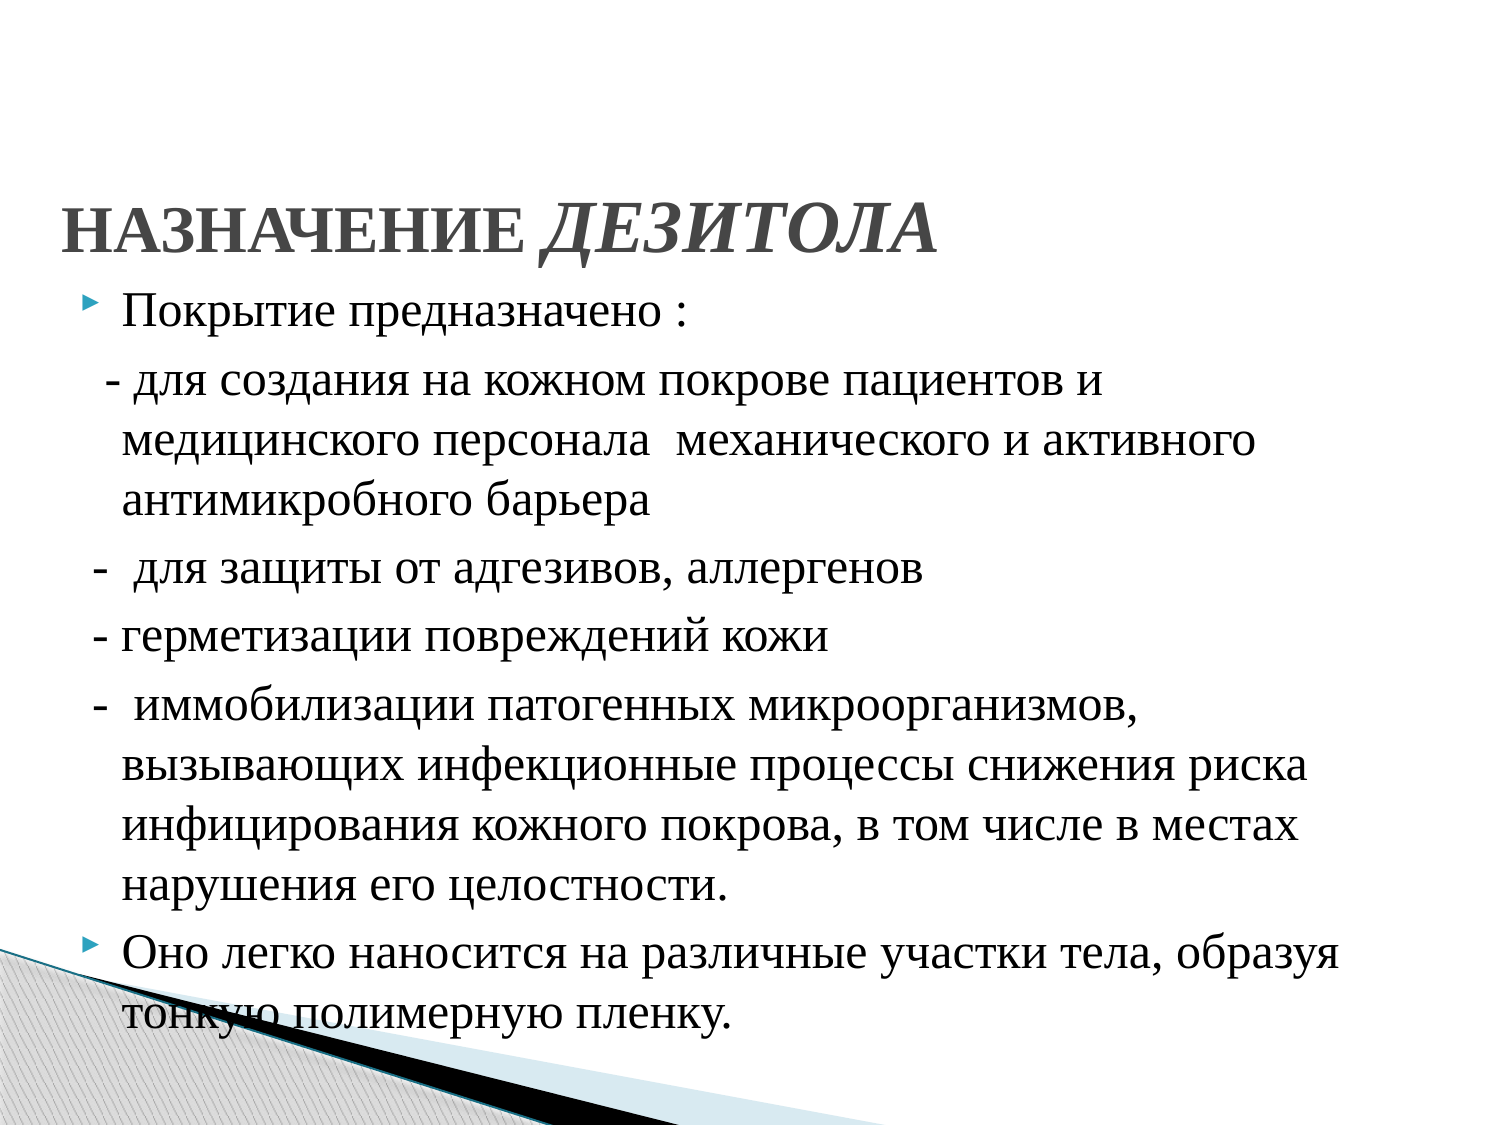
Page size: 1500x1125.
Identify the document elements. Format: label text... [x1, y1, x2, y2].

list Покрытие предназначено : - для создания на кожном покрове пациентов и медицинского персонала механического и активного антимикробного барьера - для защиты от адгезивов, аллергенов - герметизации повреждений кожи - иммобилизации патогенных микроорганизмов, вызывающих инфекционные процессы снижения риска инфицирования кожного покрова, в том числе в местах нарушения его целостности. Оно легко наносится на различные участки тела, образуя тонкую полимерную пленку. [46, 305, 1425, 1079]
title НАЗНАЧЕНИЕ ДЕЗИТОЛА [46, 140, 1425, 305]
